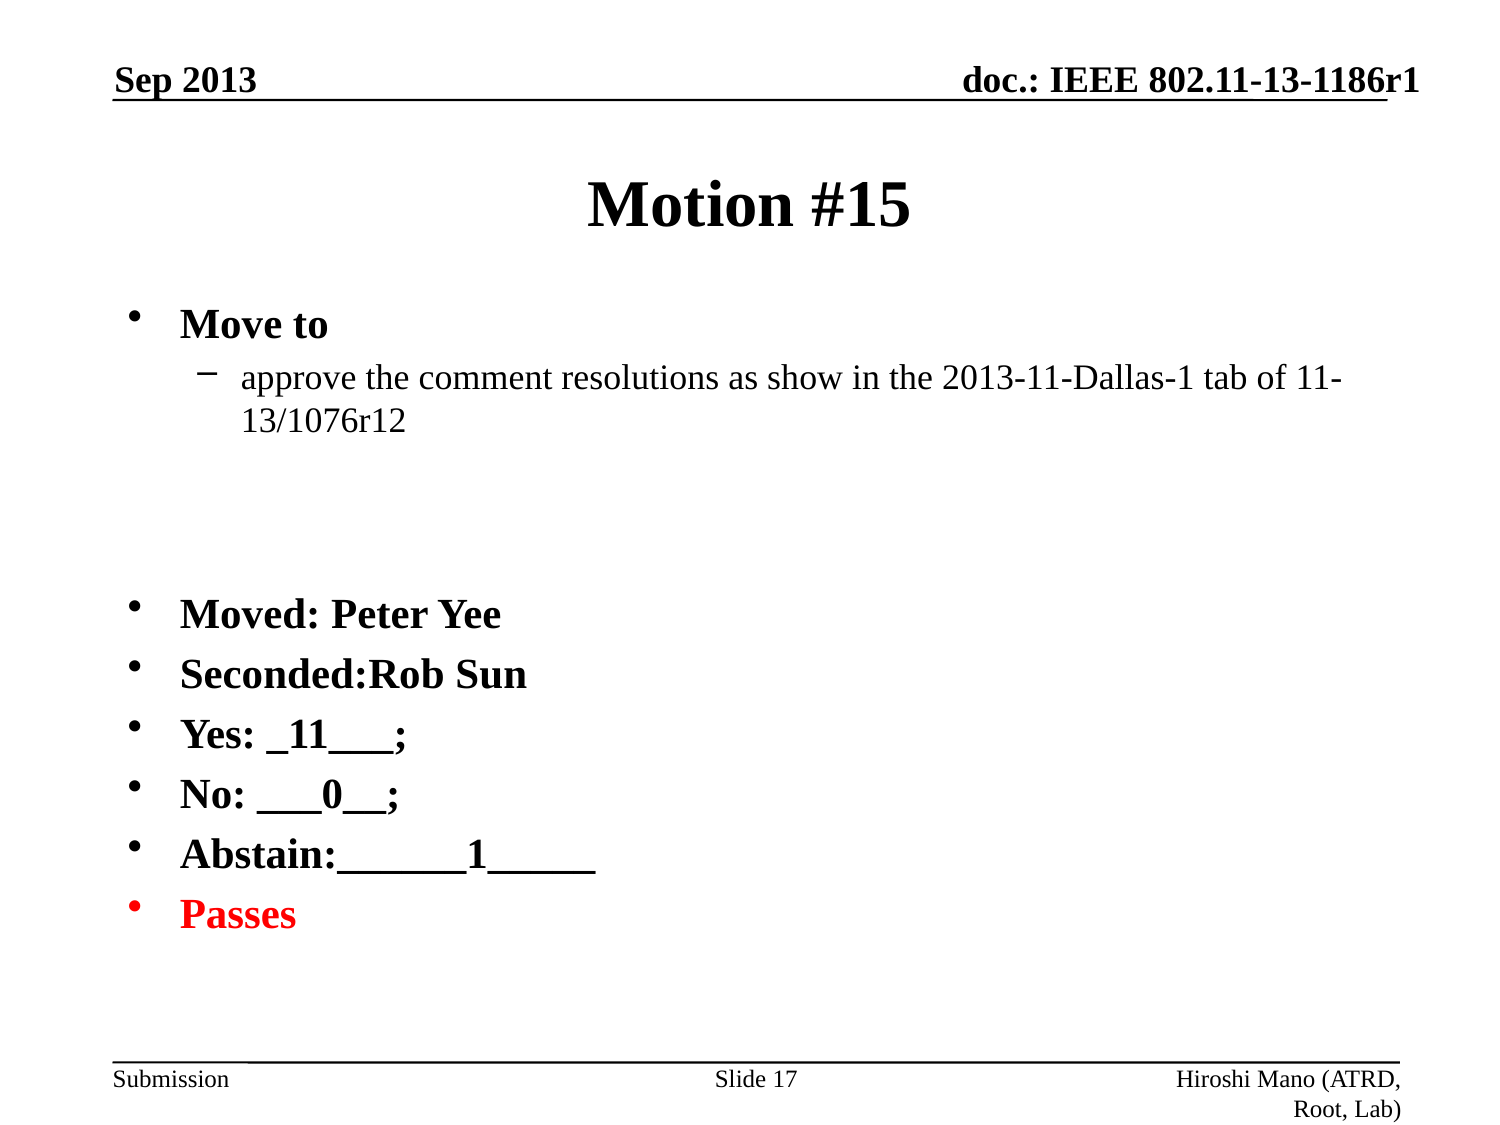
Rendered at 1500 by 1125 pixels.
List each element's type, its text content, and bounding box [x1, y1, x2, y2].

footer Hiroshi Mano (ATRD, Root, Lab) [1171, 1061, 1402, 1093]
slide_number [114, 54, 274, 101]
list Move to approve the comment resolutions as show in the 2013-11-Dallas-1 tab of 11-13/1076r12 Moved: Peter Yee Seconded:Rob Sun Yes: _11___; No: ___0__; Abstain:______1_____ Passes [112, 287, 1388, 1001]
slide_number Slide 17 [712, 1061, 800, 1093]
title Motion #15 [112, 112, 1388, 287]
